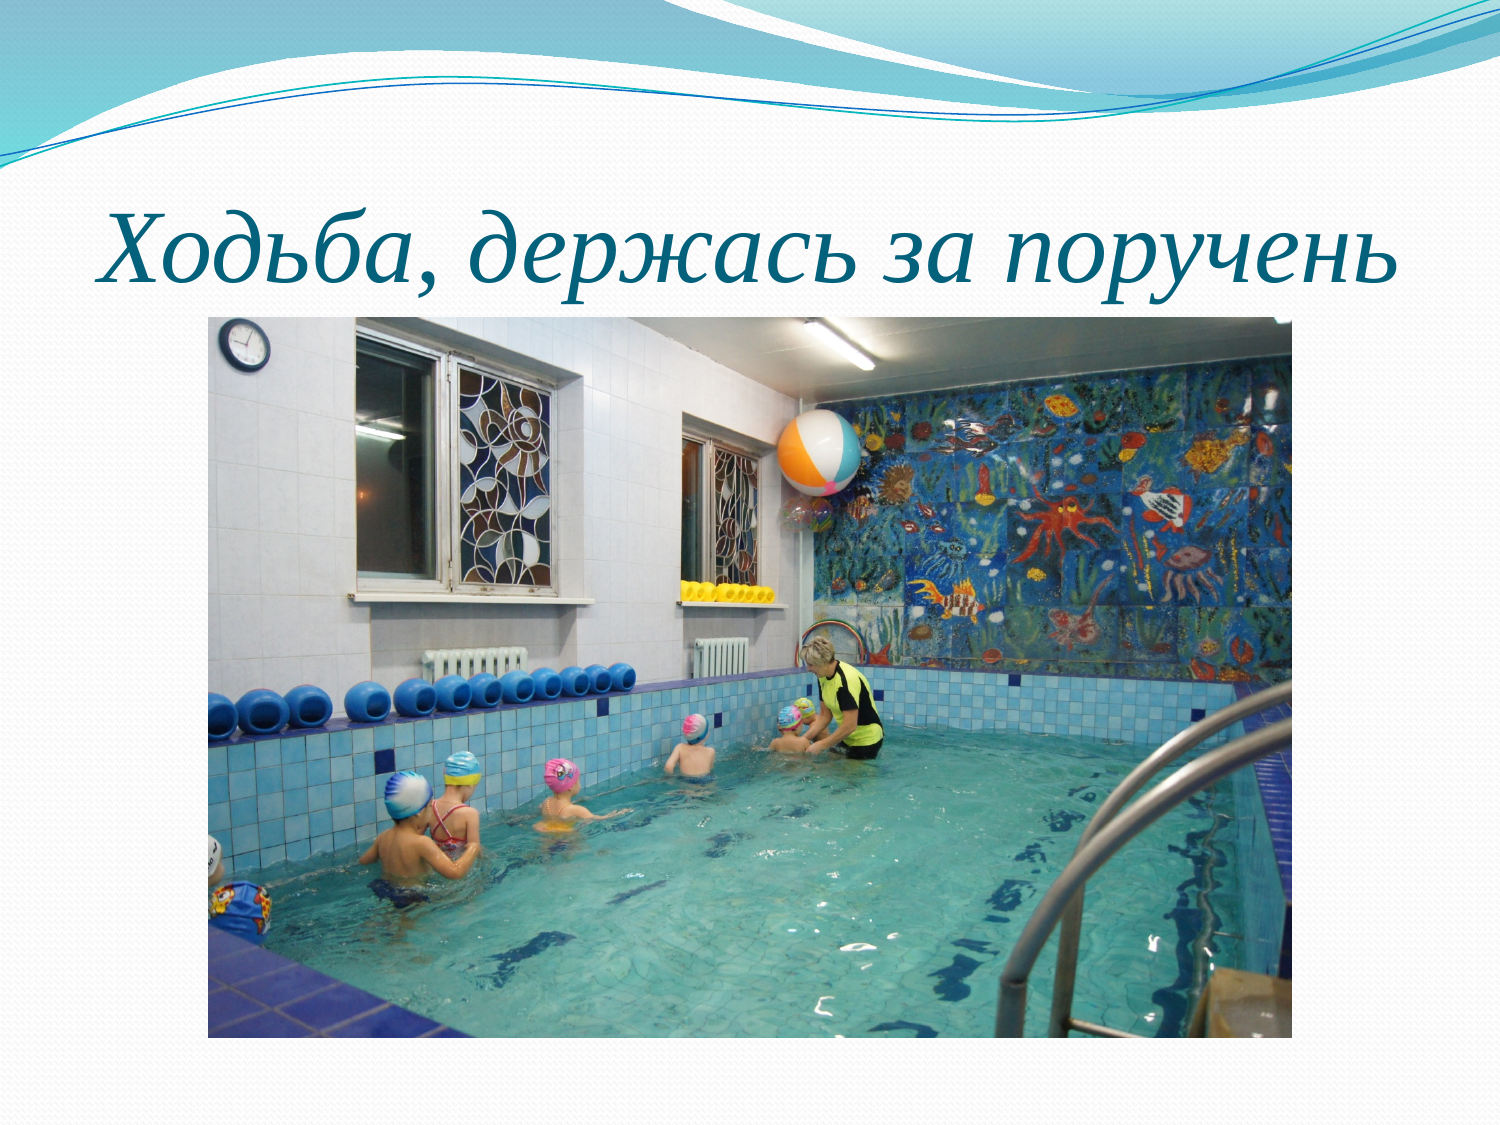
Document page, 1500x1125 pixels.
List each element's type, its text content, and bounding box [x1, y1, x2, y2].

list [207, 317, 1292, 1038]
title Ходьба, держась за поручень [75, 115, 1425, 303]
